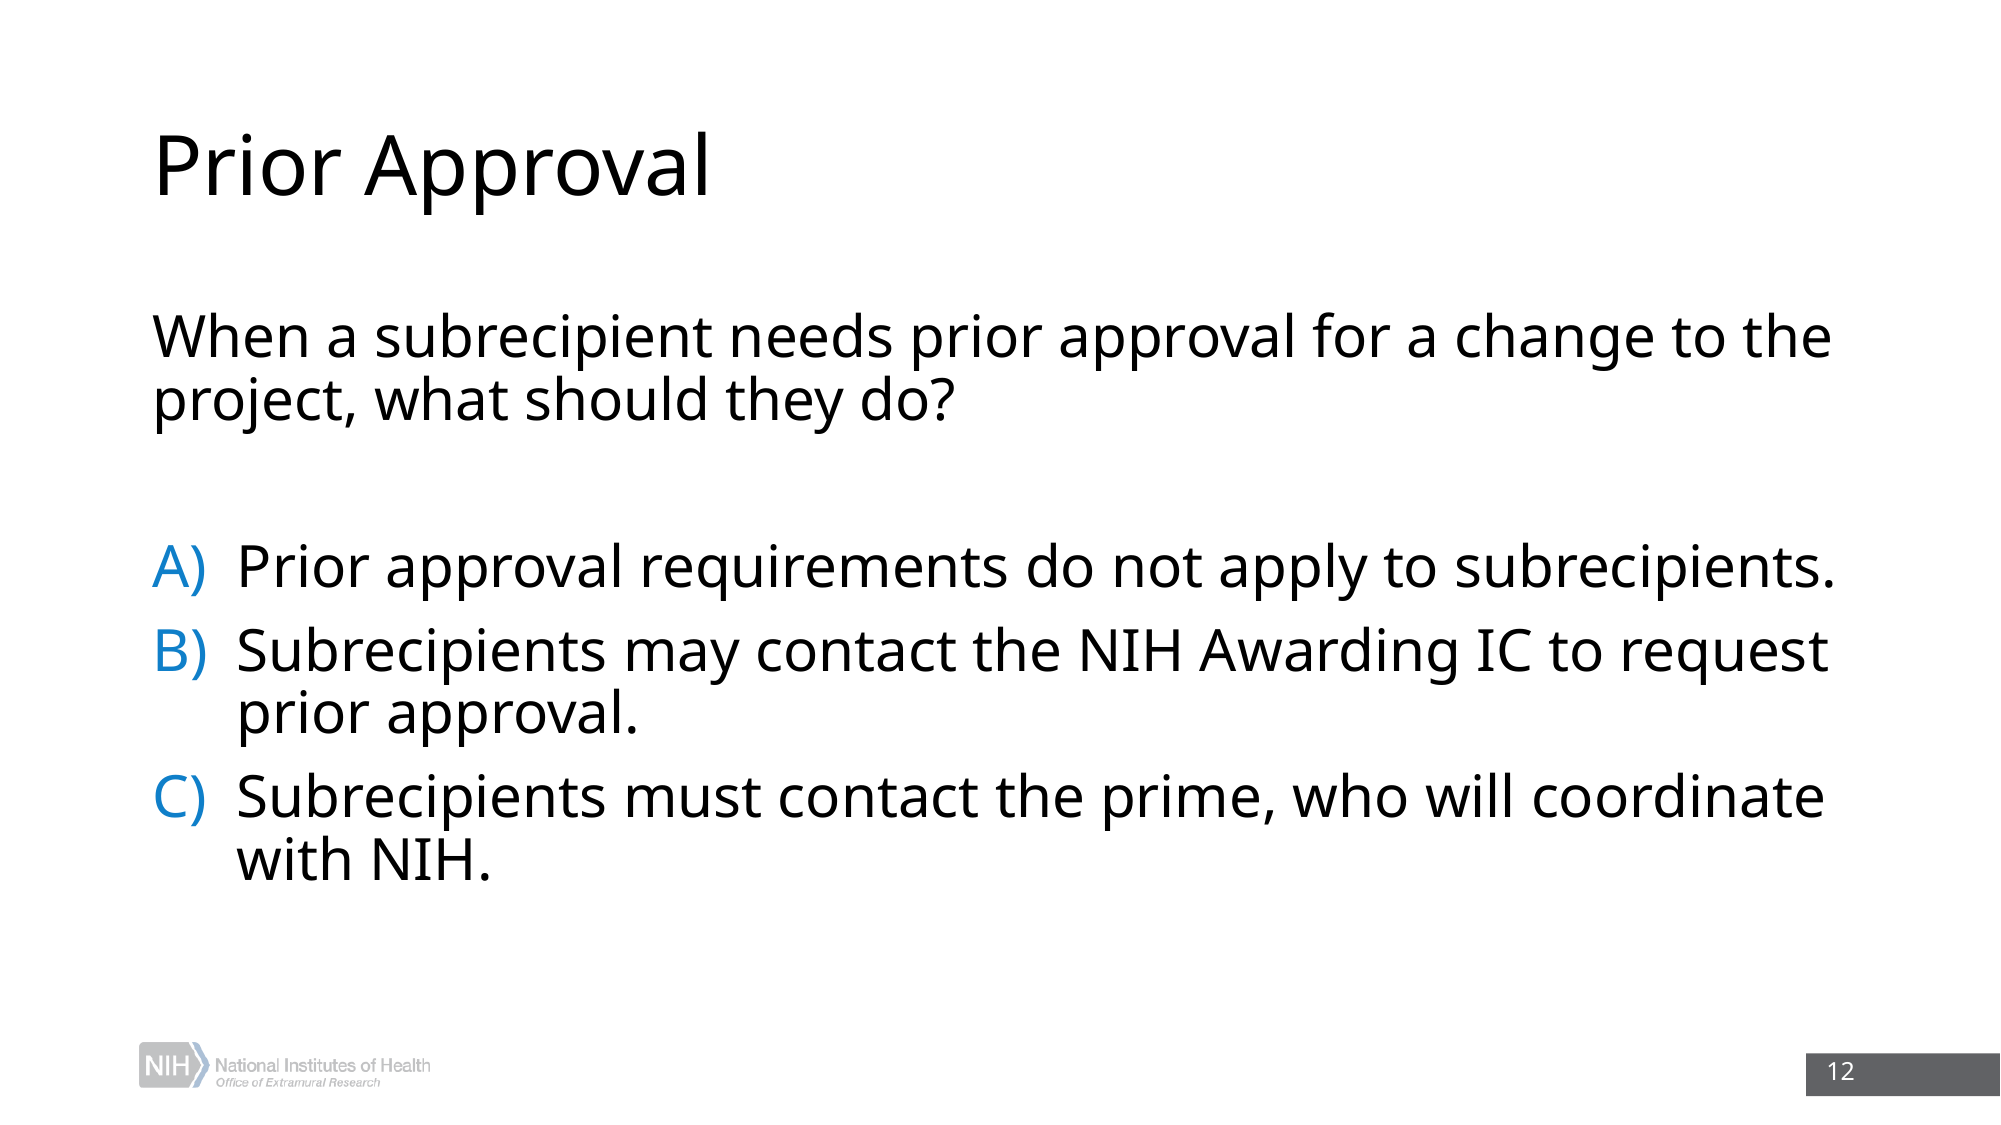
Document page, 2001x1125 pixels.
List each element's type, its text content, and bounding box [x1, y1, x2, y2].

slide_number 12 [1419, 1042, 1870, 1103]
title Prior Approval [137, 59, 1863, 278]
list When a subrecipient needs prior approval for a change to the project, what should they do? Prior approval requirements do not apply to subrecipients. Subrecipients may contact the NIH Awarding IC to request prior approval. Subrecipients must contact the prime, who will coordinate with NIH. [137, 299, 1863, 1014]
picture [139, 1042, 430, 1088]
